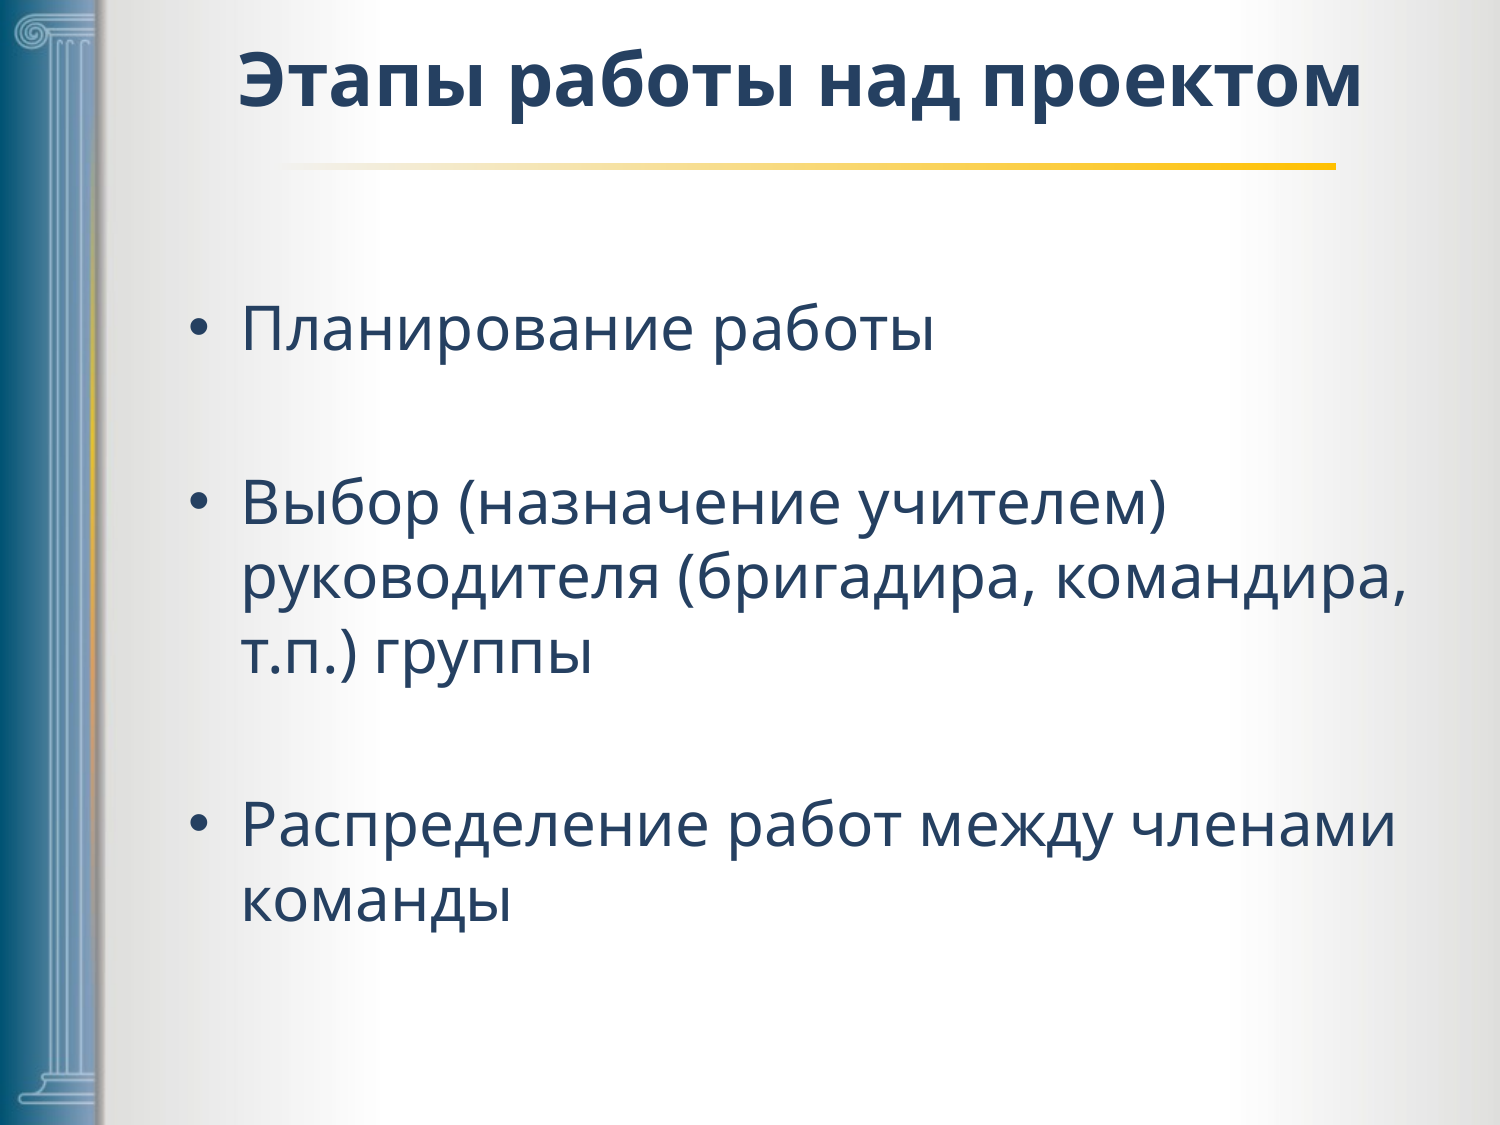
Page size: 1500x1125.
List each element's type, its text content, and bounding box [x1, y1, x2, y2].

list Планирование работы Выбор (назначение учителем) руководителя (бригадира, командира, т.п.) группы Распределение работ между членами команды [173, 281, 1500, 949]
text_box [271, 162, 1338, 172]
picture [7, 0, 1500, 1125]
text_box Этапы работы над проектом [126, 23, 1477, 175]
